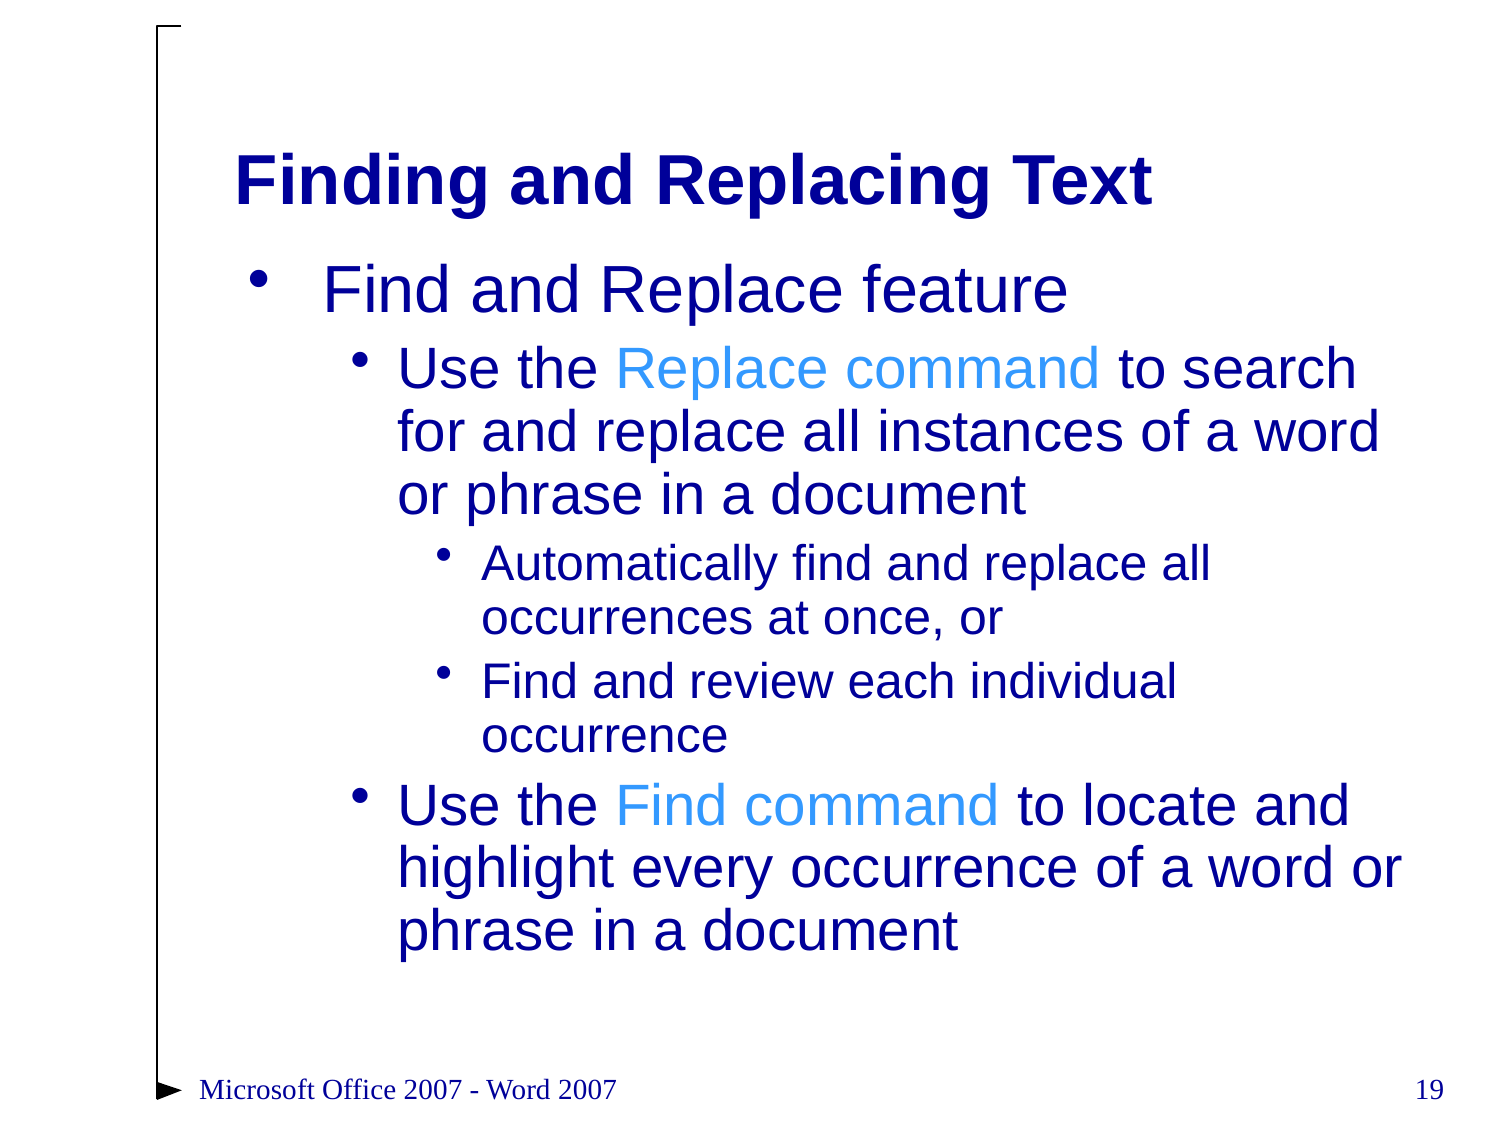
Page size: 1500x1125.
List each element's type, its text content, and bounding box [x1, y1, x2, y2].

footer Microsoft Office 2007 - Word 2007 [183, 1062, 1147, 1125]
list Find and Replace feature Use the Replace command to search for and replace all instances of a word or phrase in a document Automatically find and replace all occurrences at once, or Find and review each individual occurrence Use the Find command to locate and highlight every occurrence of a word or phrase in a document [232, 246, 1447, 1041]
slide_number 19 [1356, 1062, 1460, 1105]
title Finding and Replacing Text [218, 113, 1359, 240]
